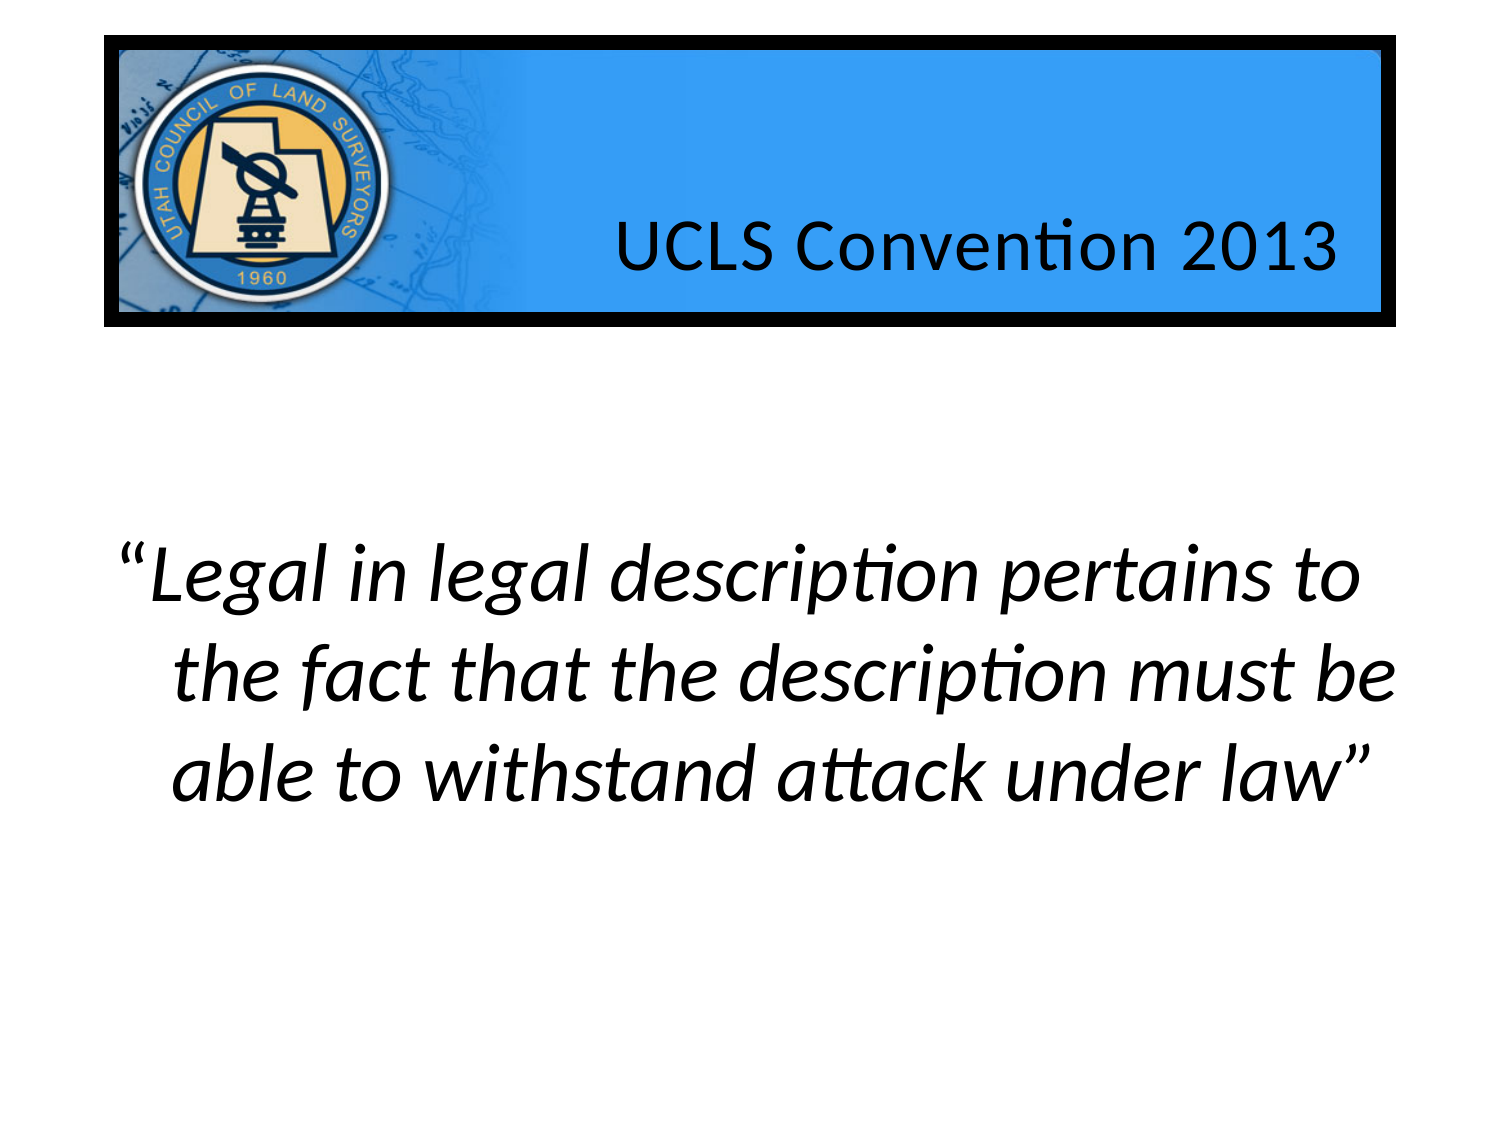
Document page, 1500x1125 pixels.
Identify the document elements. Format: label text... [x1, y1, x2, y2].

picture [118, 49, 1382, 313]
list “Legal in legal description pertains to the fact that the description must be able to withstand attack under law” [99, 393, 1425, 888]
